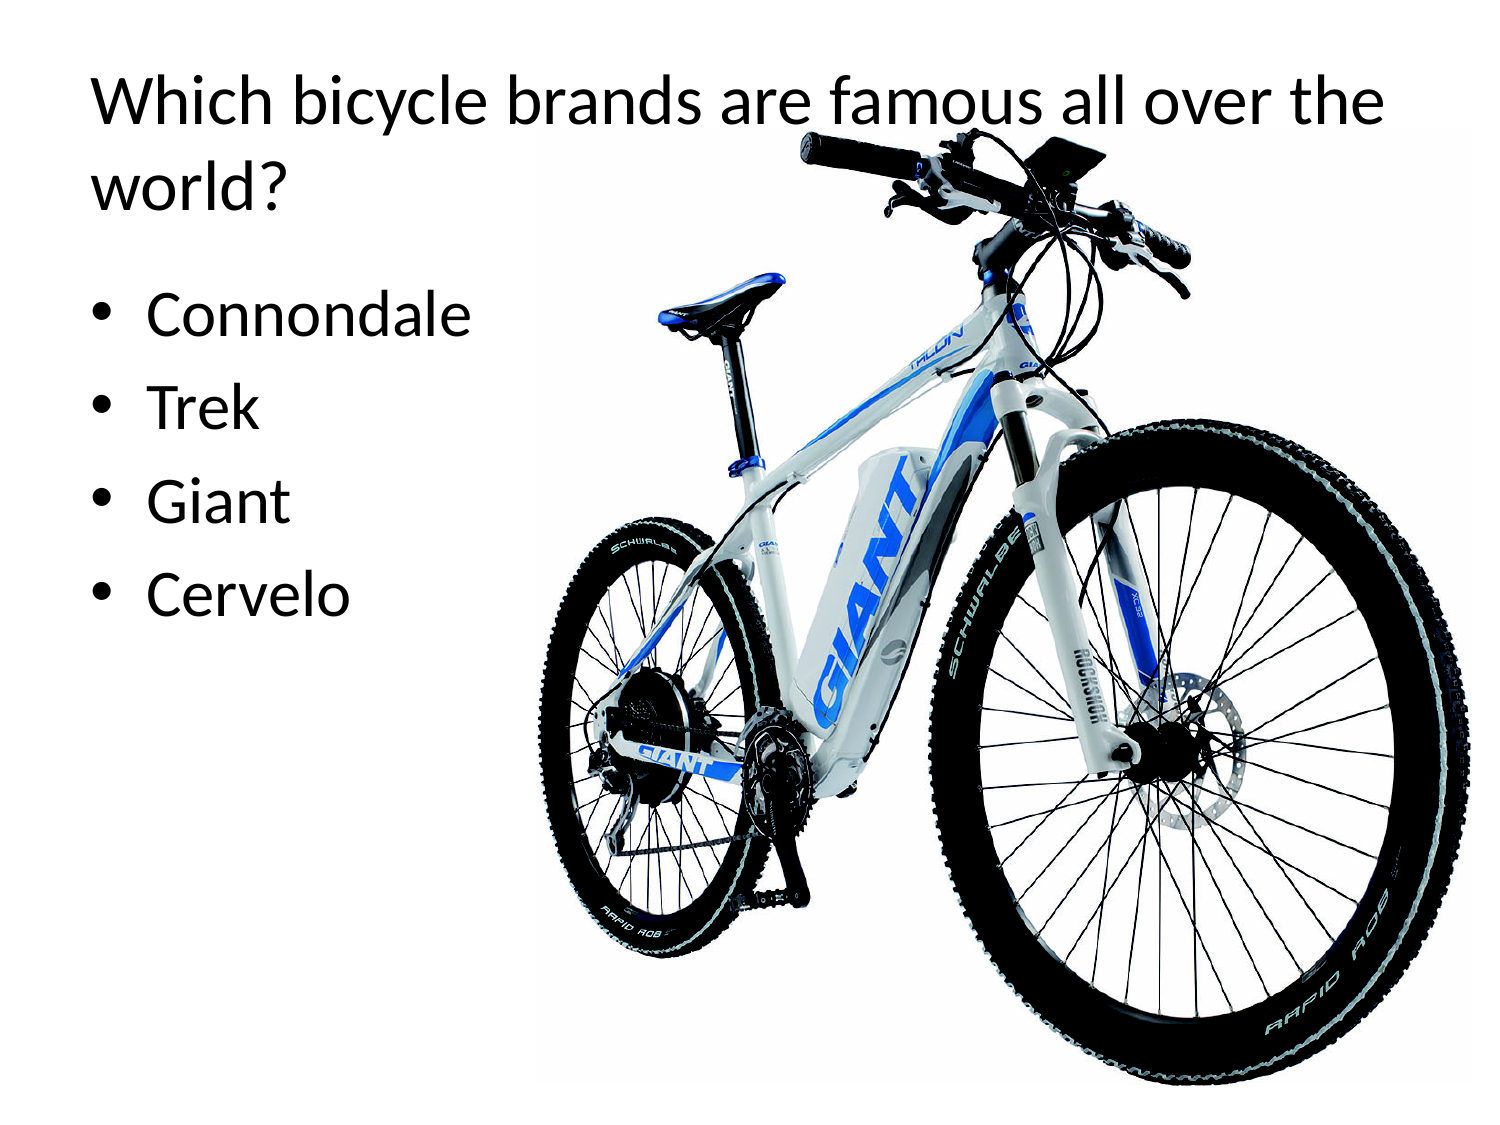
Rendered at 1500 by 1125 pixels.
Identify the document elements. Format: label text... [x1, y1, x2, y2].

picture [537, 127, 1471, 1086]
list Connondale Trek Giant Cervelo [75, 262, 532, 1005]
title Which bicycle brands are famous all over the world? [75, 45, 1425, 233]
